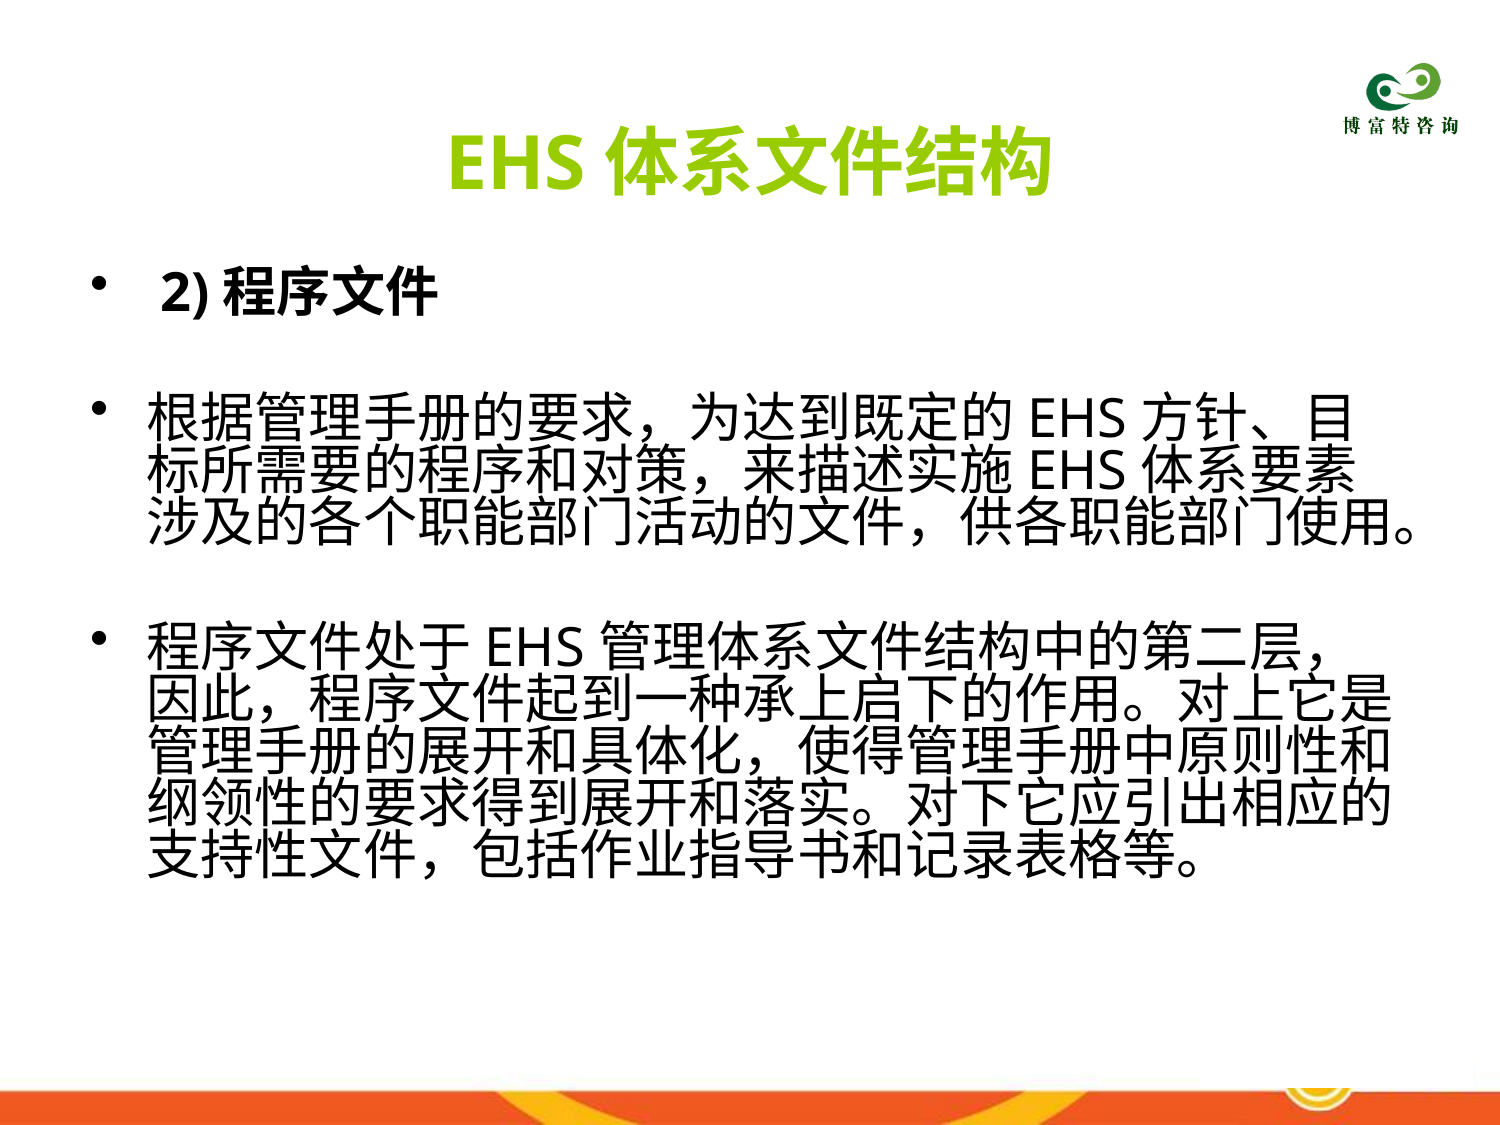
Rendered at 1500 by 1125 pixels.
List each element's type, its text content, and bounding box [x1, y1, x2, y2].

list 2)程序文件 根据管理手册的要求，为达到既定的EHS方针、目标所需要的程序和对策，来描述实施EHS体系要素涉及的各个职能部门活动的文件，供各职能部门使用。 程序文件处于EHS管理体系文件结构中的第二层，因此，程序文件起到一种承上启下的作用。对上它是管理手册的展开和具体化，使得管理手册中原则性和纲领性的要求得到展开和落实。对下它应引出相应的支持性文件，包括作业指导书和记录表格等。 [74, 262, 1426, 1006]
picture [0, 0, 1500, 1125]
title EHS体系文件结构 [74, 87, 1426, 233]
